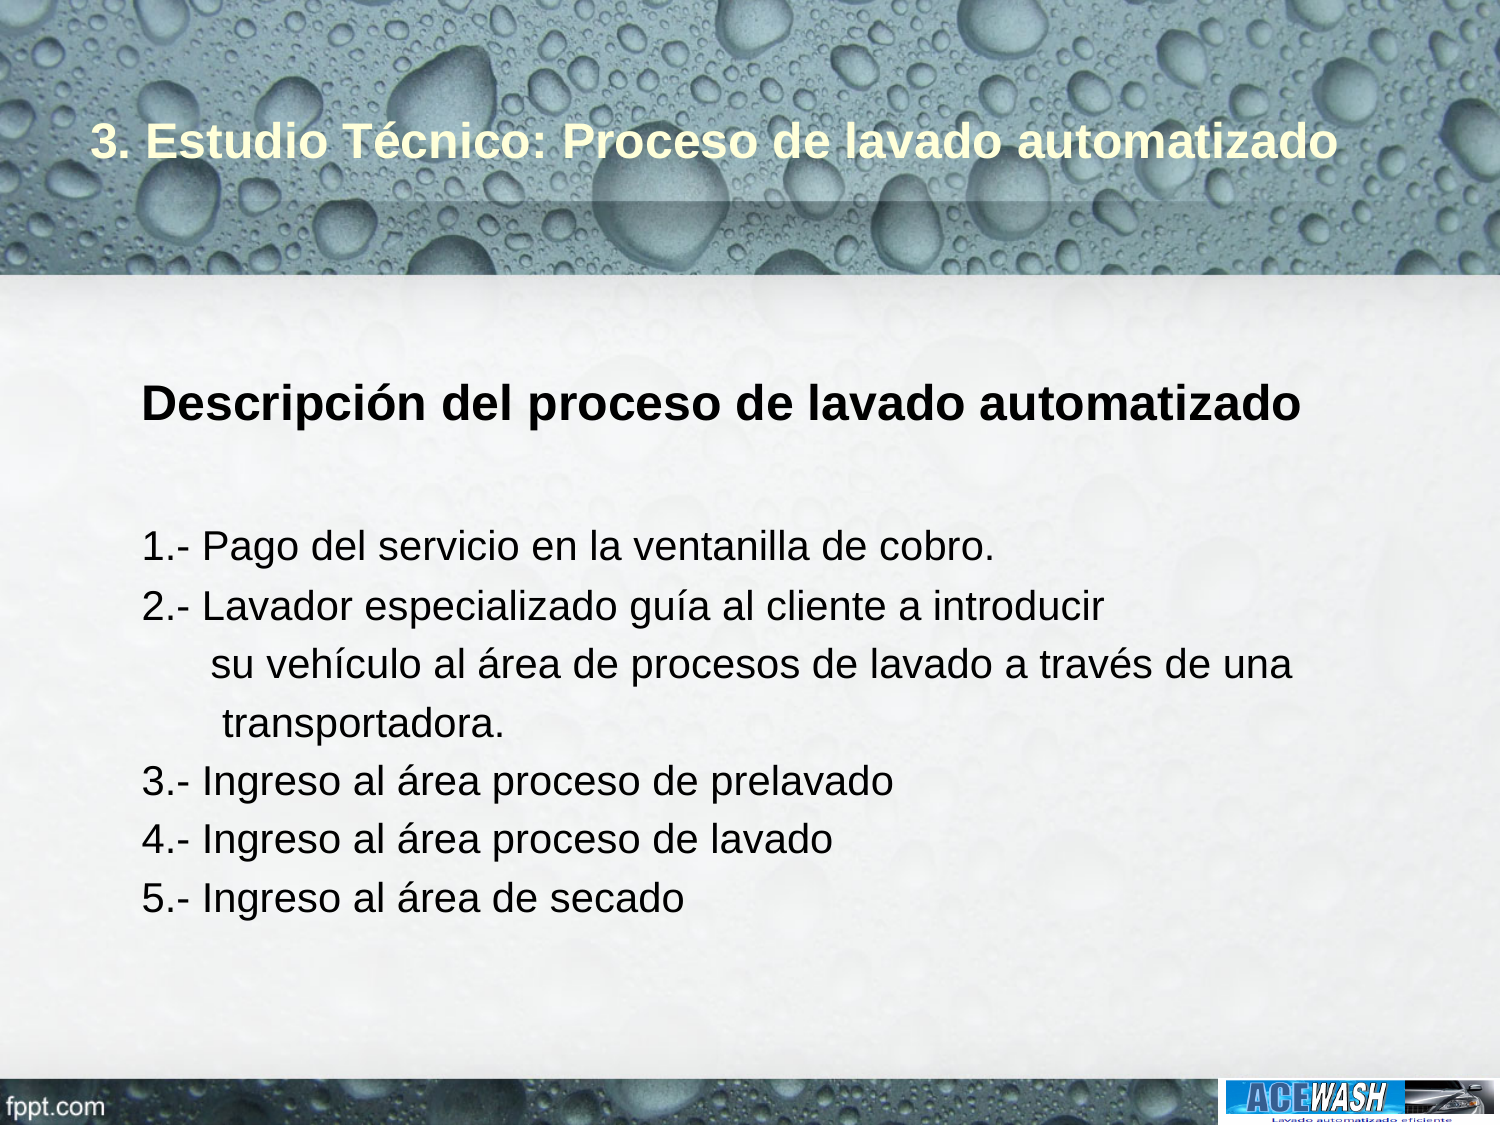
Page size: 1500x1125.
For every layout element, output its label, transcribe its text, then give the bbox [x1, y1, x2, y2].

picture [0, 0, 1500, 1125]
title 3. Estudio Técnico: Proceso de lavado automatizado [74, 44, 1426, 233]
list Descripción del proceso de lavado automatizado 1.- Pago del servicio en la ventanilla de cobro. 2.- Lavador especializado guía al cliente a introducir su vehículo al área de procesos de lavado a través de una transportadora. 3.- Ingreso al área proceso de prelavado 4.- Ingreso al área proceso de lavado 5.- Ingreso al área de secado [70, 292, 1421, 1036]
